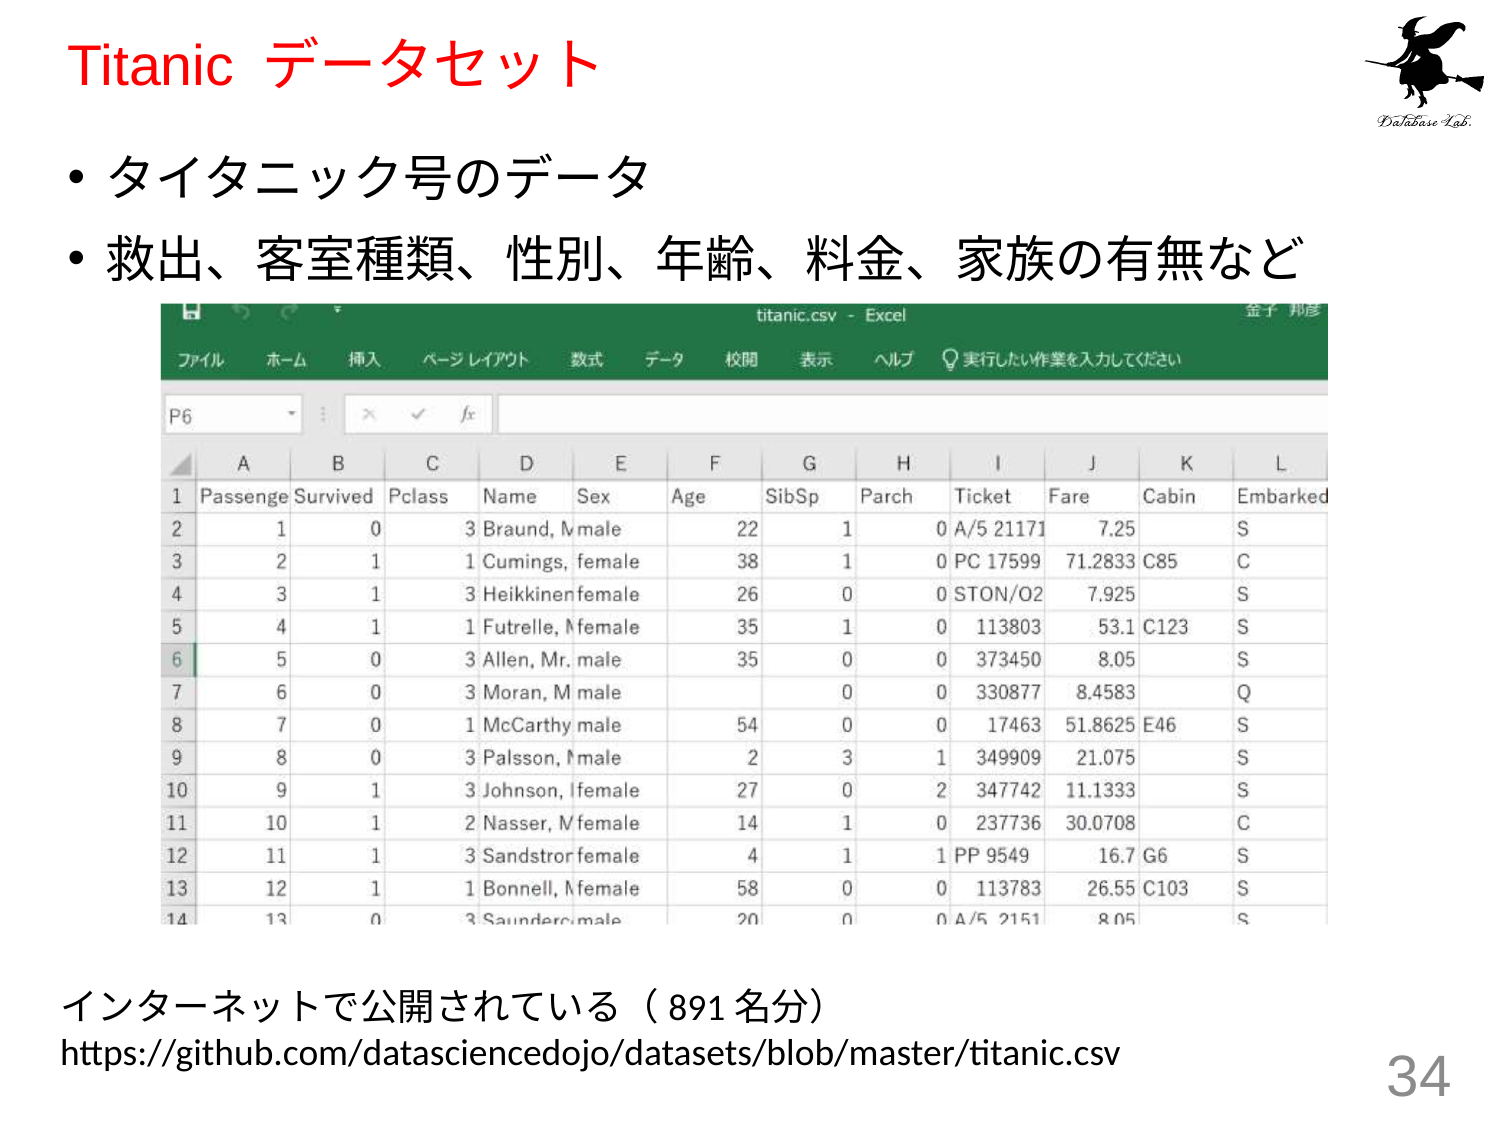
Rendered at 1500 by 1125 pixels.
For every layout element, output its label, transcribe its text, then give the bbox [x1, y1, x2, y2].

picture [159, 302, 1331, 925]
title Titanic データセット [52, 28, 1441, 106]
picture [1362, 14, 1486, 130]
slide_number 34 [1129, 1042, 1467, 1103]
text_box インターネットで公開されている（891名分） https://github.com/datasciencedojo/datasets/blob/master/titanic.csv [45, 975, 1377, 1080]
list タイタニック号のデータ 救出、客室種類、性別、年齢、料金、家族の有無など [52, 138, 1441, 1014]
